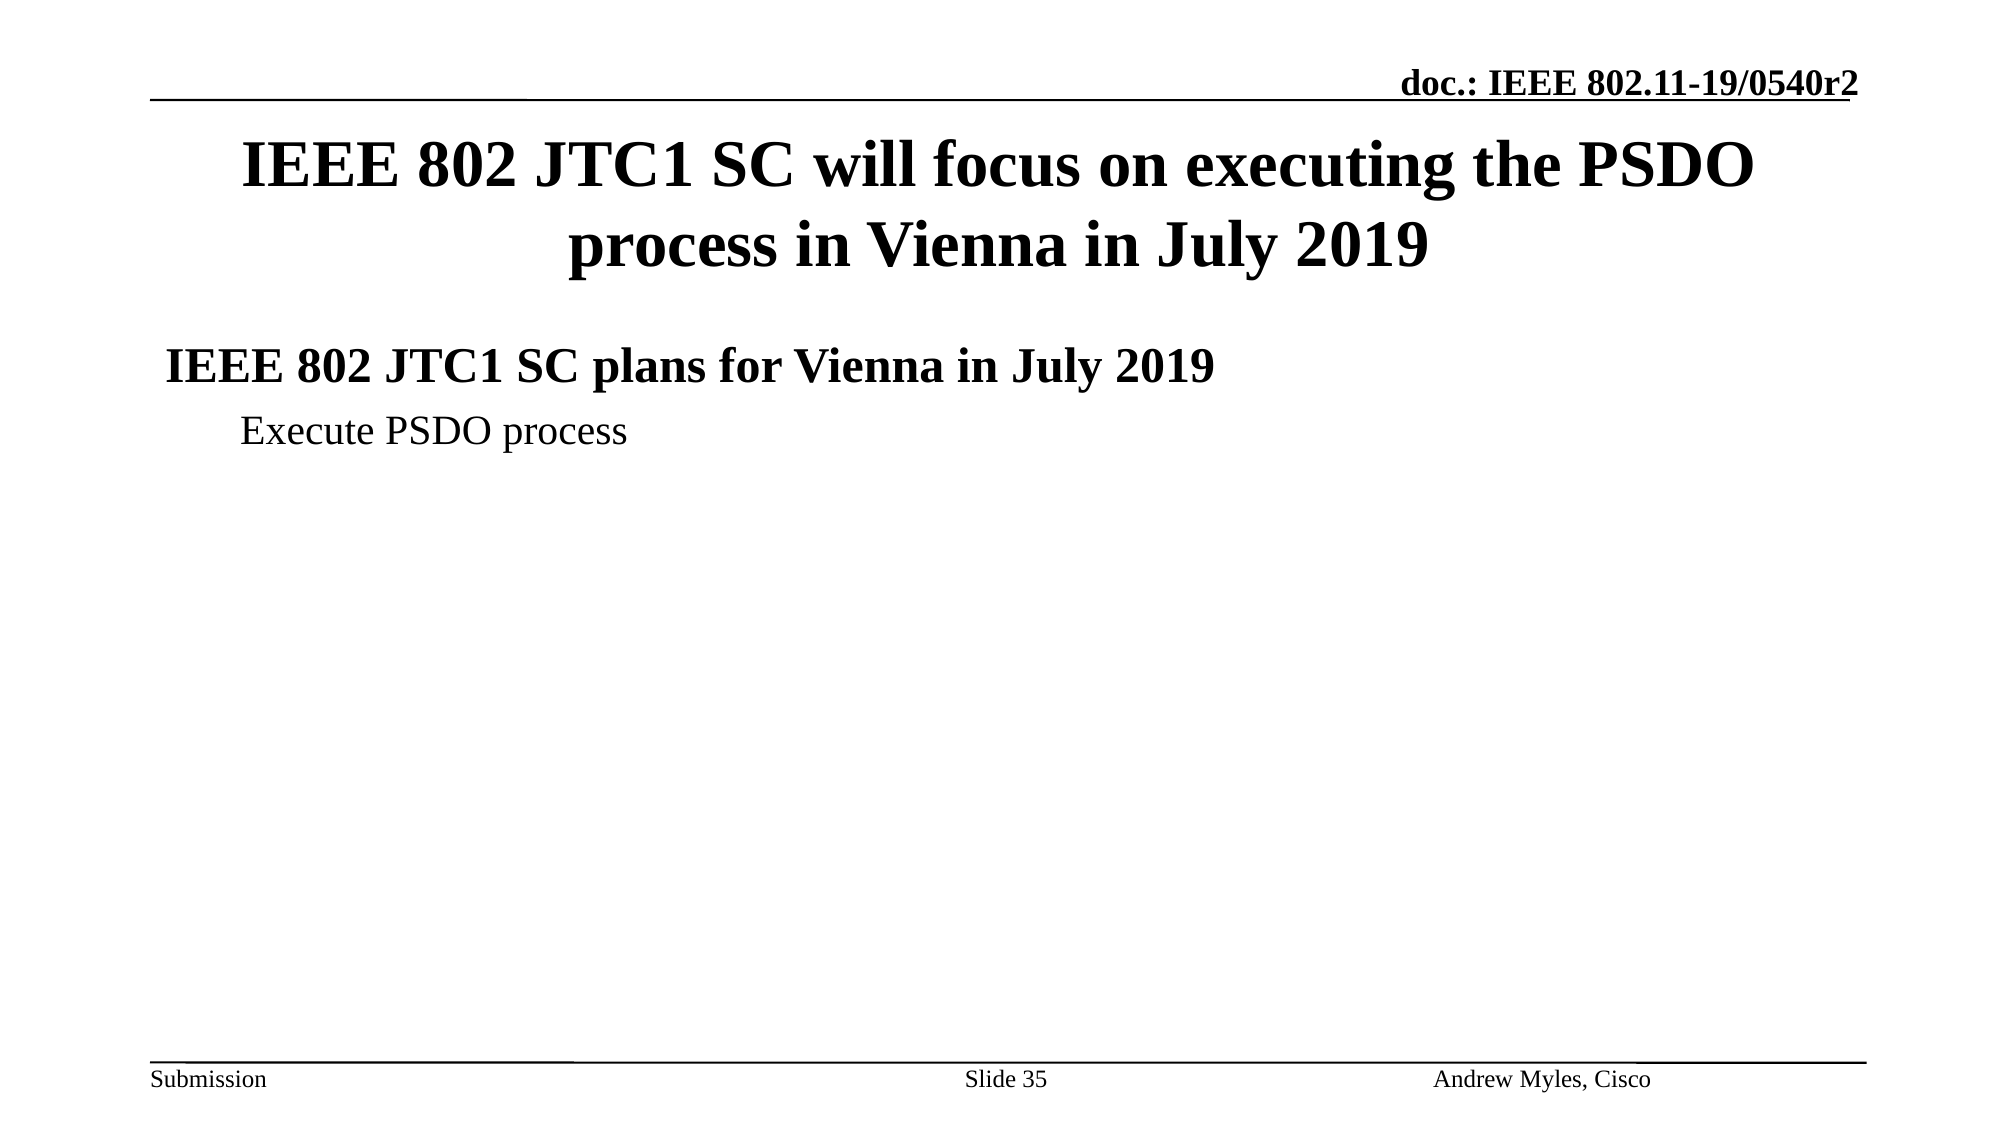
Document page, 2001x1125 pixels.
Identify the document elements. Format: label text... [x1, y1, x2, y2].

footer Andrew Myles, Cisco [1416, 1061, 1652, 1093]
list IEEE 802 JTC1 SC plans for Vienna in July 2019 Execute PSDO process [149, 324, 1850, 1000]
title IEEE 802 JTC1 SC will focus on executing the PSDO process in Vienna in July 2019 [149, 112, 1850, 288]
slide_number Slide 35 [959, 1061, 1053, 1093]
